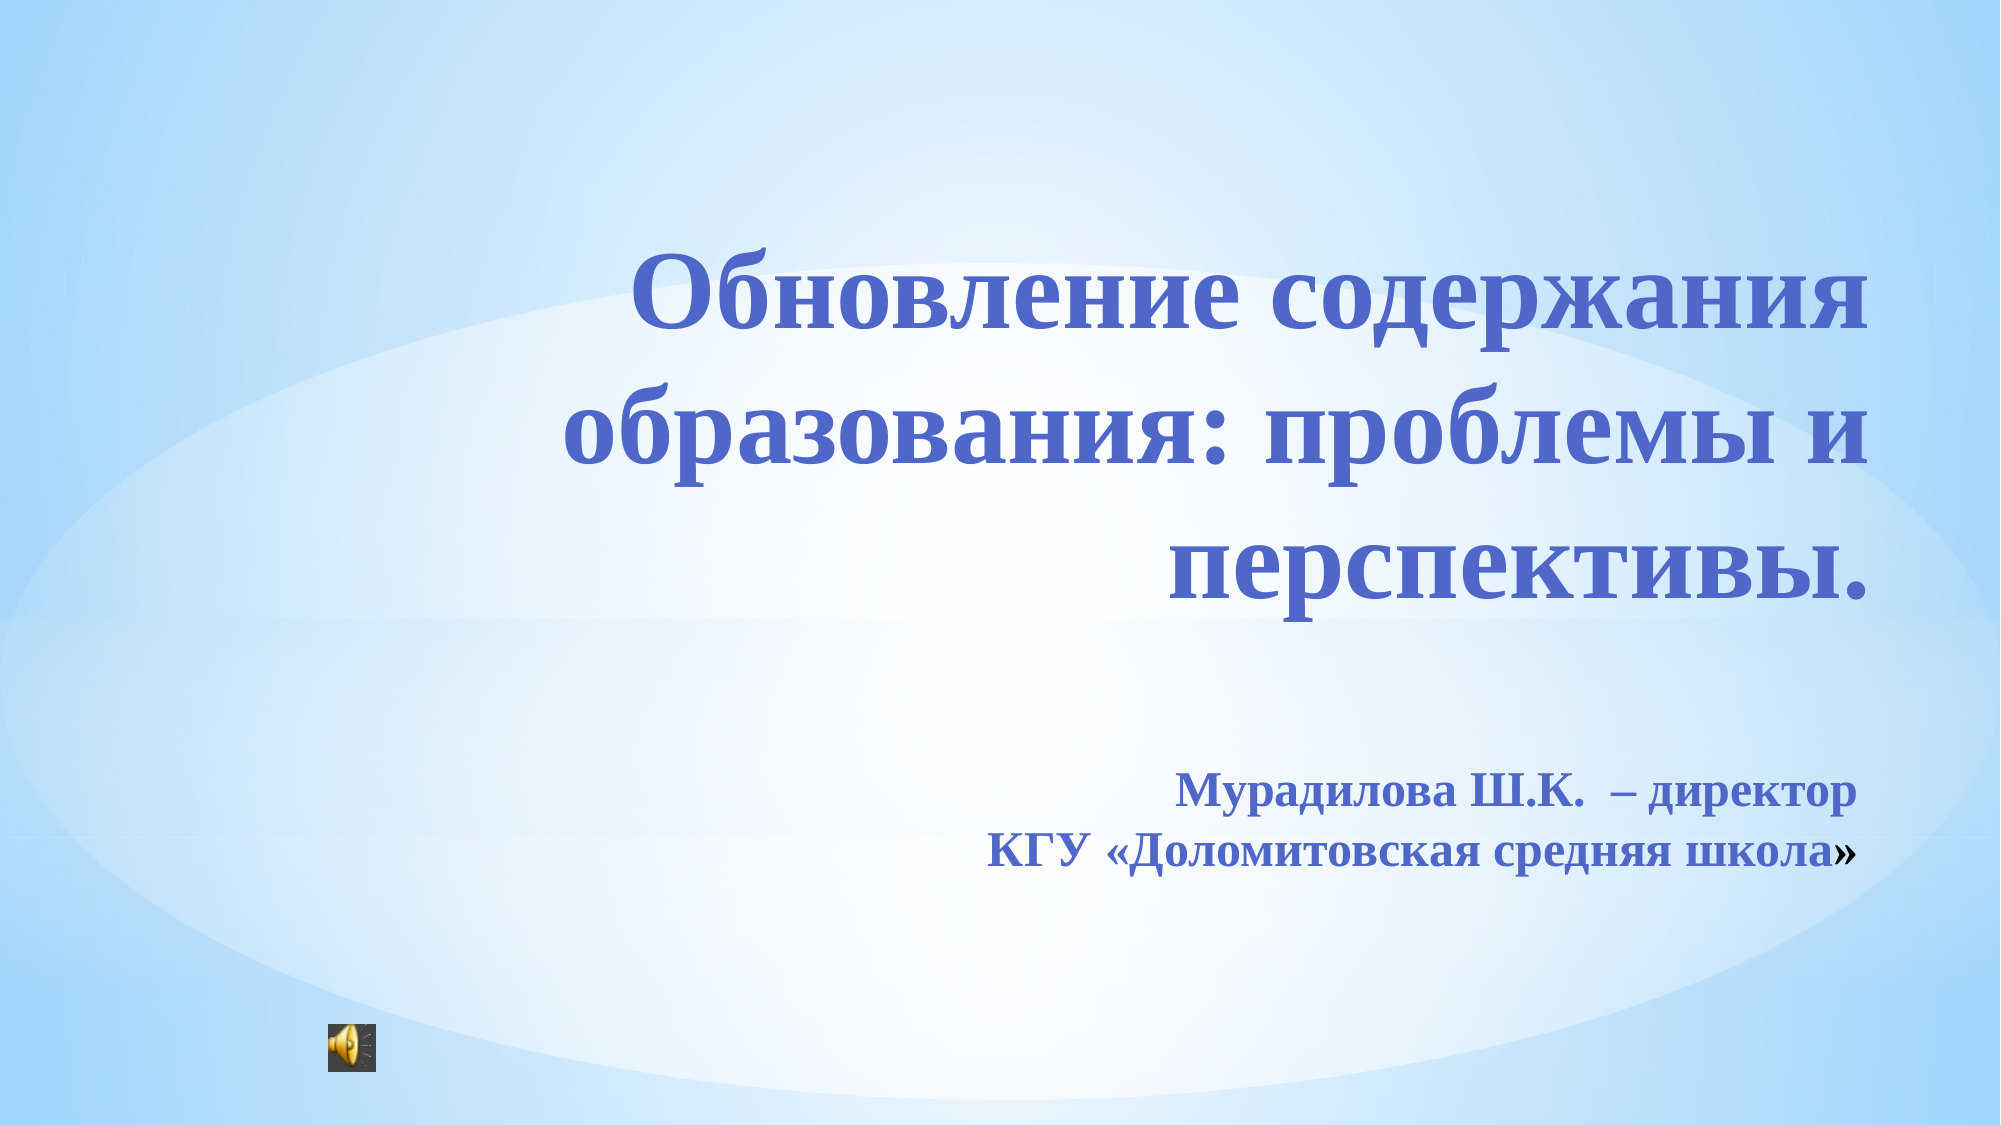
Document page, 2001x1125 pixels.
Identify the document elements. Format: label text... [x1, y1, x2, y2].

picture [326, 1022, 377, 1074]
title Обновление содержания образования: проблемы и перспективы. Мурадилова Ш.К. – директор КГУ «Доломитовская средняя школа» [161, 153, 1886, 1000]
